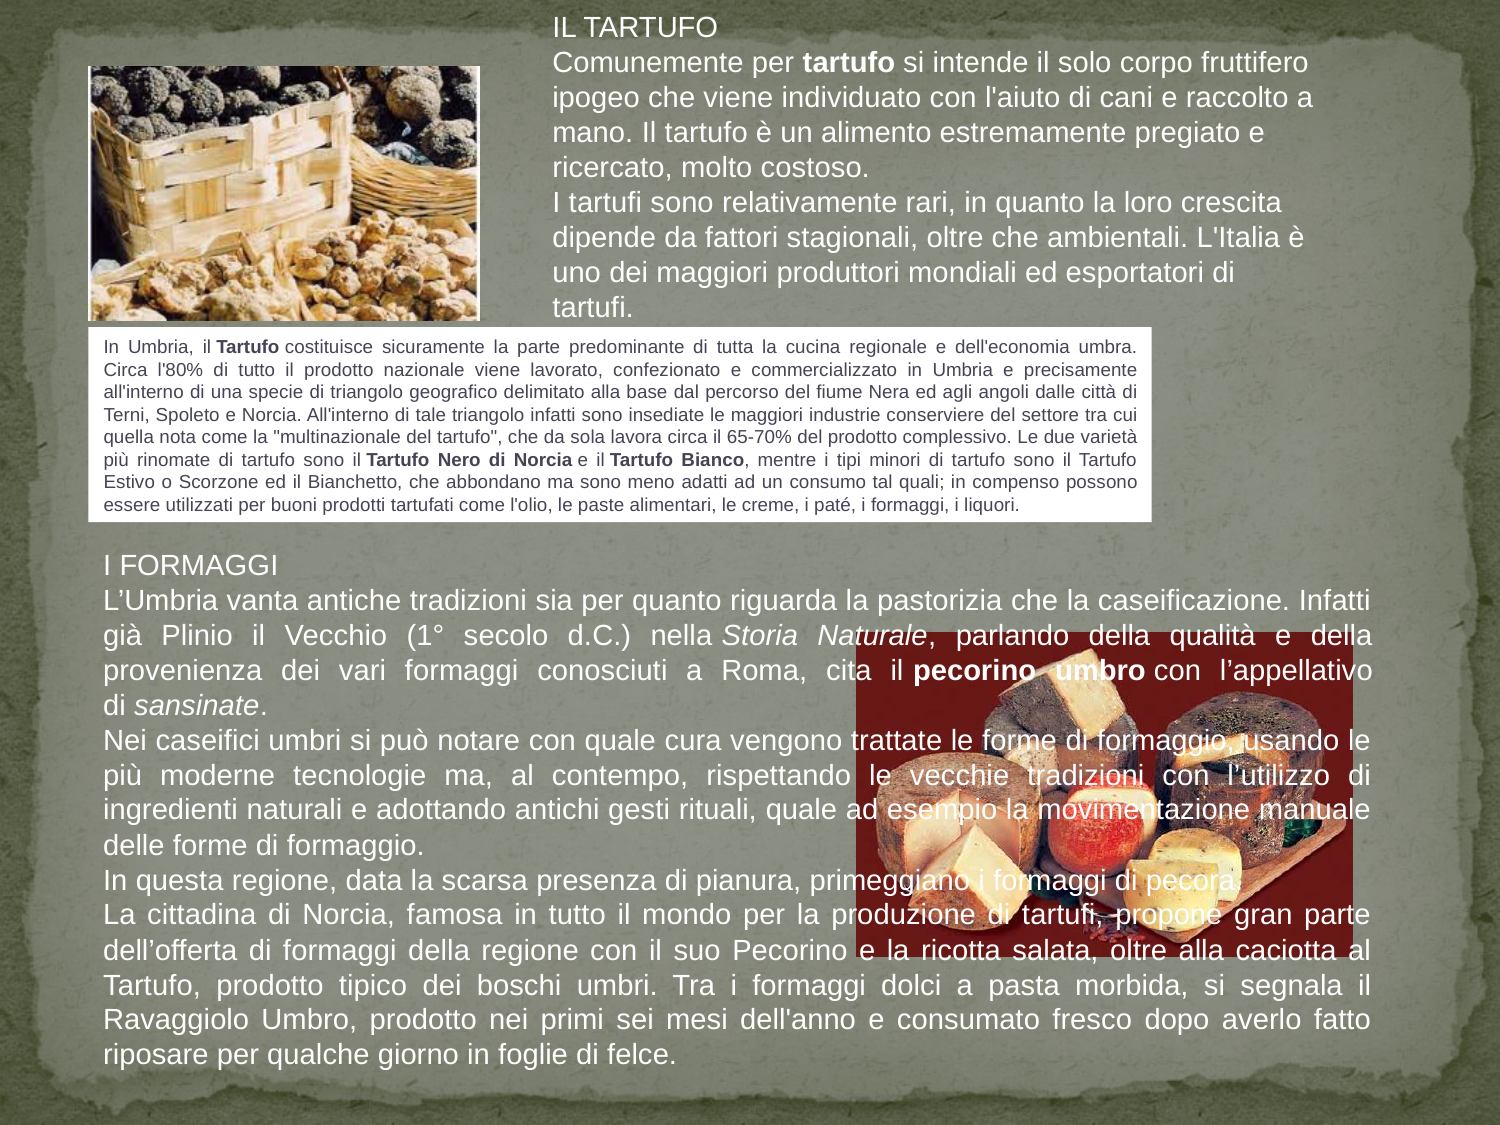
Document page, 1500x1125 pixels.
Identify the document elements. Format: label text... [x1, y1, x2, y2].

text_box In Umbria, il Tartufo costituisce sicuramente la parte predominante di tutta la cucina regionale e dell'economia umbra. Circa l'80% di tutto il prodotto nazionale viene lavorato, confezionato e commercializzato in Umbria e precisamente all'interno di una specie di triangolo geografico delimitato alla base dal percorso del fiume Nera ed agli angoli dalle città di Terni, Spoleto e Norcia. All'interno di tale triangolo infatti sono insediate le maggiori industrie conserviere del settore tra cui quella nota come la "multinazionale del tartufo", che da sola lavora circa il 65-70% del prodotto complessivo. Le due varietà più rinomate di tartufo sono il Tartufo Nero di Norcia e il Tartufo Bianco, mentre i tipi minori di tartufo sono il Tartufo Estivo o Scorzone ed il Bianchetto, che abbondano ma sono meno adatti ad un consumo tal quali; in compenso possono essere utilizzati per buoni prodotti tartufati come l'olio, le paste alimentari, le creme, i paté, i formaggi, i liquori. [88, 327, 1152, 523]
text_box I FORMAGGI L’Umbria vanta antiche tradizioni sia per quanto riguarda la pastorizia che la caseificazione. Infatti già Plinio il Vecchio (1° secolo d.C.) nella Storia Naturale, parlando della qualità e della provenienza dei vari formaggi conosciuti a Roma, cita il pecorino umbro con l’appellativo di sansinate. Nei caseifici umbri si può notare con quale cura vengono trattate le forme di formaggio, usando le più moderne tecnologie ma, al contempo, rispettando le vecchie tradizioni con l’utilizzo di ingredienti naturali e adottando antichi gesti rituali, quale ad esempio la movimentazione manuale delle forme di formaggio. In questa regione, data la scarsa presenza di pianura, primeggiano i formaggi di pecora. La cittadina di Norcia, famosa in tutto il mondo per la produzione di tartufi, propone gran parte dell’offerta di formaggi della regione con il suo Pecorino e la ricotta salata, oltre alla caciotta al Tartufo, prodotto tipico dei boschi umbri. Tra i formaggi dolci a pasta morbida, si segnala il Ravaggiolo Umbro, prodotto nei primi sei mesi dell'anno e consumato fresco dopo averlo fatto riposare per qualche giorno in foglie di felce. [88, 538, 1388, 1078]
picture [88, 66, 480, 321]
picture [857, 633, 1353, 957]
text_box IL TARTUFO Comunemente per tartufo si intende il solo corpo fruttifero ipogeo che viene individuato con l'aiuto di cani e raccolto a mano. Il tartufo è un alimento estremamente pregiato e ricercato, molto costoso. I tartufi sono relativamente rari, in quanto la loro crescita dipende da fattori stagionali, oltre che ambientali. L'Italia è uno dei maggiori produttori mondiali ed esportatori di tartufi. [537, 1, 1341, 376]
